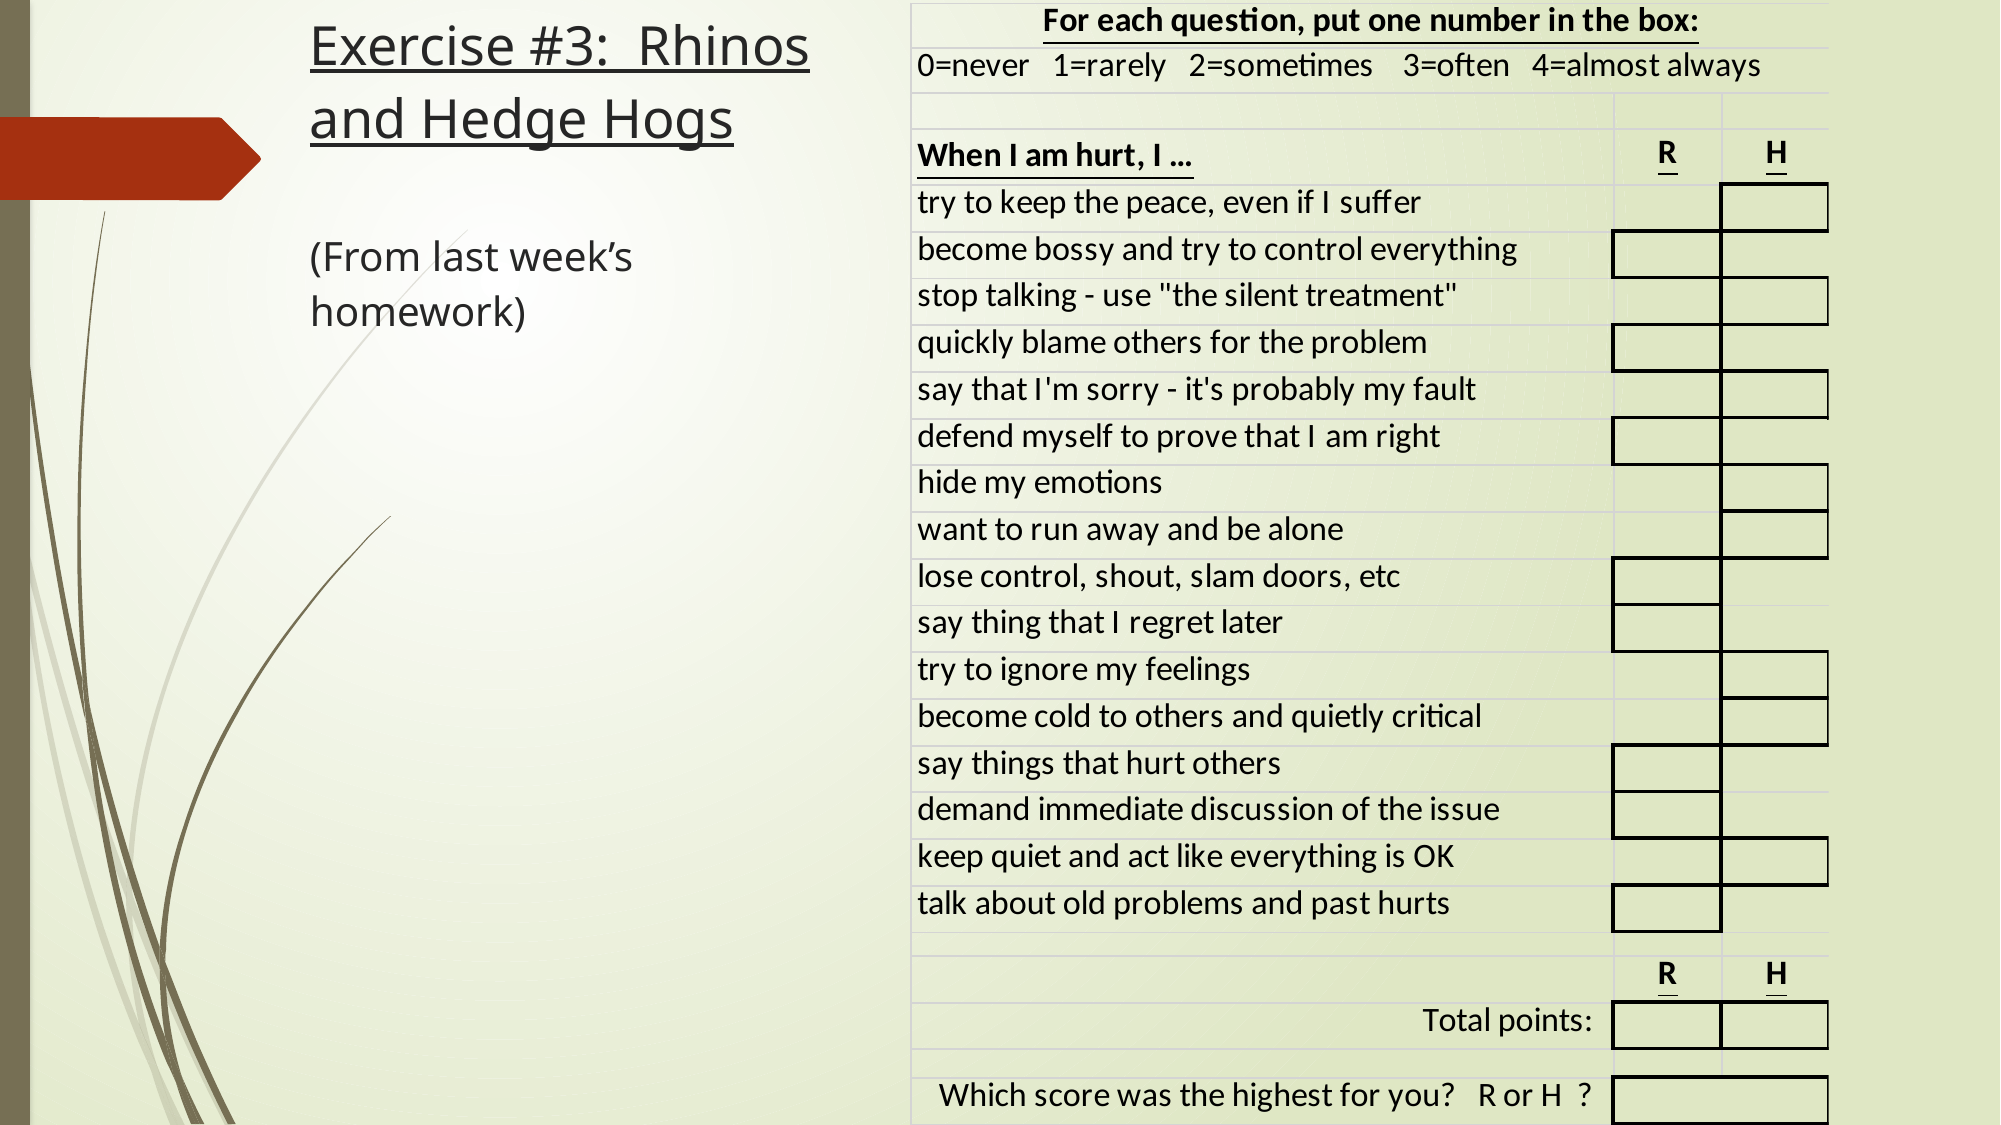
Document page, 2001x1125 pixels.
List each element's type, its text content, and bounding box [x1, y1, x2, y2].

title Exercise #3: Rhinos and Hedge Hogs (From last week’s homework) [295, 0, 862, 348]
picture [909, 2, 1831, 1125]
